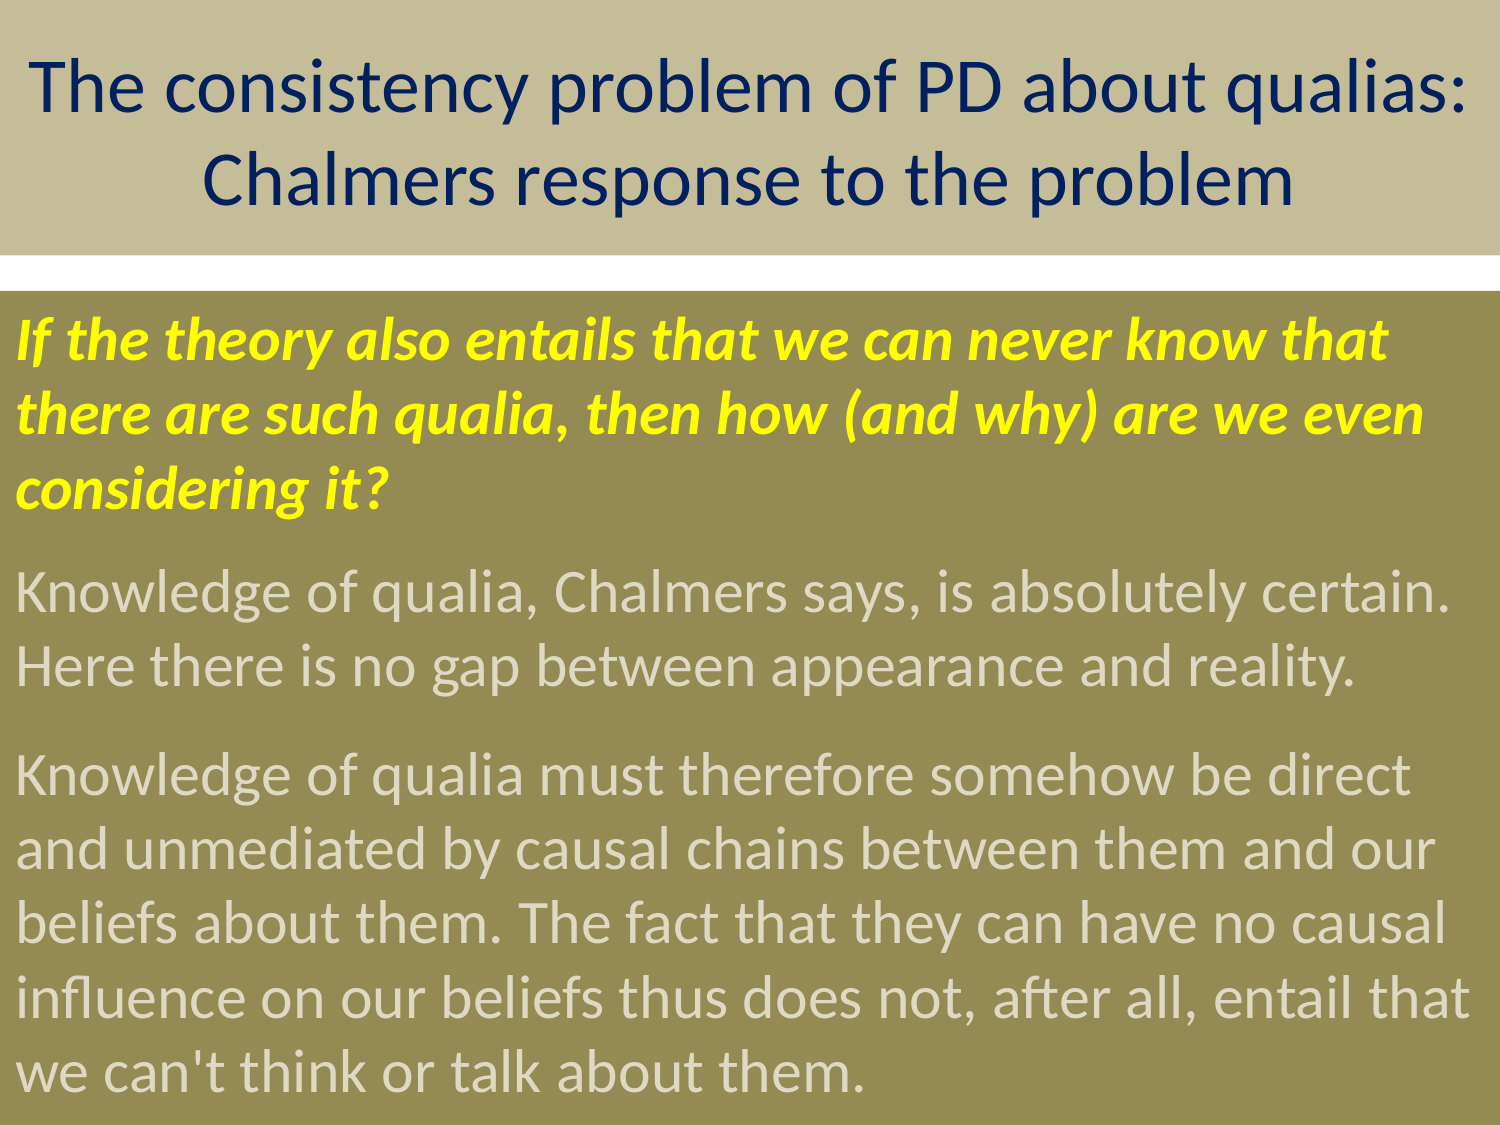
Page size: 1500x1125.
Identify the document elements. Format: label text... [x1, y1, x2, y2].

list If the theory also entails that we can never know that there are such qualia, then how (and why) are we even considering it? Knowledge of qualia, Chalmers says, is absolutely certain. Here there is no gap between appearance and reality. Knowledge of qualia must therefore somehow be direct and unmediated by causal chains between them and our beliefs about them. The fact that they can have no causal influence on our beliefs thus does not, after all, entail that we can't think or talk about them. [0, 290, 1500, 1125]
title The consistency problem of PD about qualias: Chalmers response to the problem [0, 0, 1500, 256]
